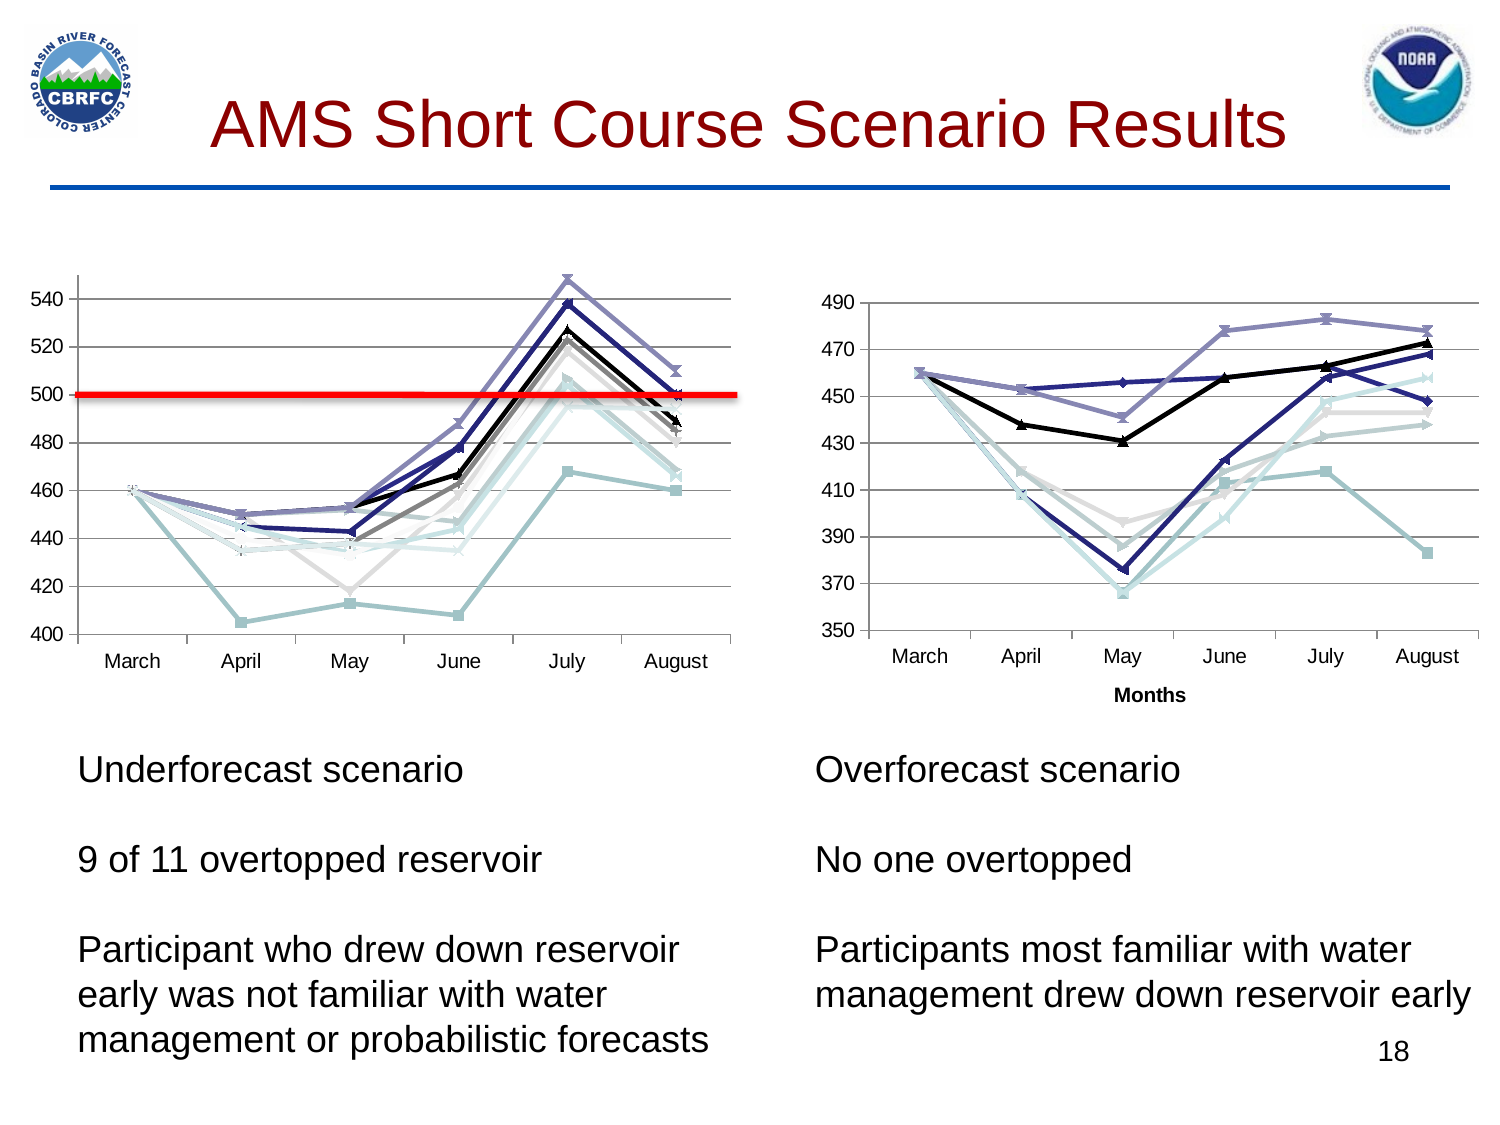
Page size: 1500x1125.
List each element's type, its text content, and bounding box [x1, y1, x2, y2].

text_box Underforecast scenario 9 of 11 overtopped reservoir Participant who drew down reservoir early was not familiar with water management or probabilistic forecasts [62, 737, 763, 1125]
chart [0, 249, 751, 701]
title AMS Short Course Scenario Results [74, 49, 1426, 193]
chart [799, 274, 1500, 726]
picture [24, 24, 138, 138]
picture [1362, 24, 1475, 139]
text_box Overforecast scenario No one overtopped Participants most familiar with water management drew down reservoir early [800, 737, 1500, 1113]
